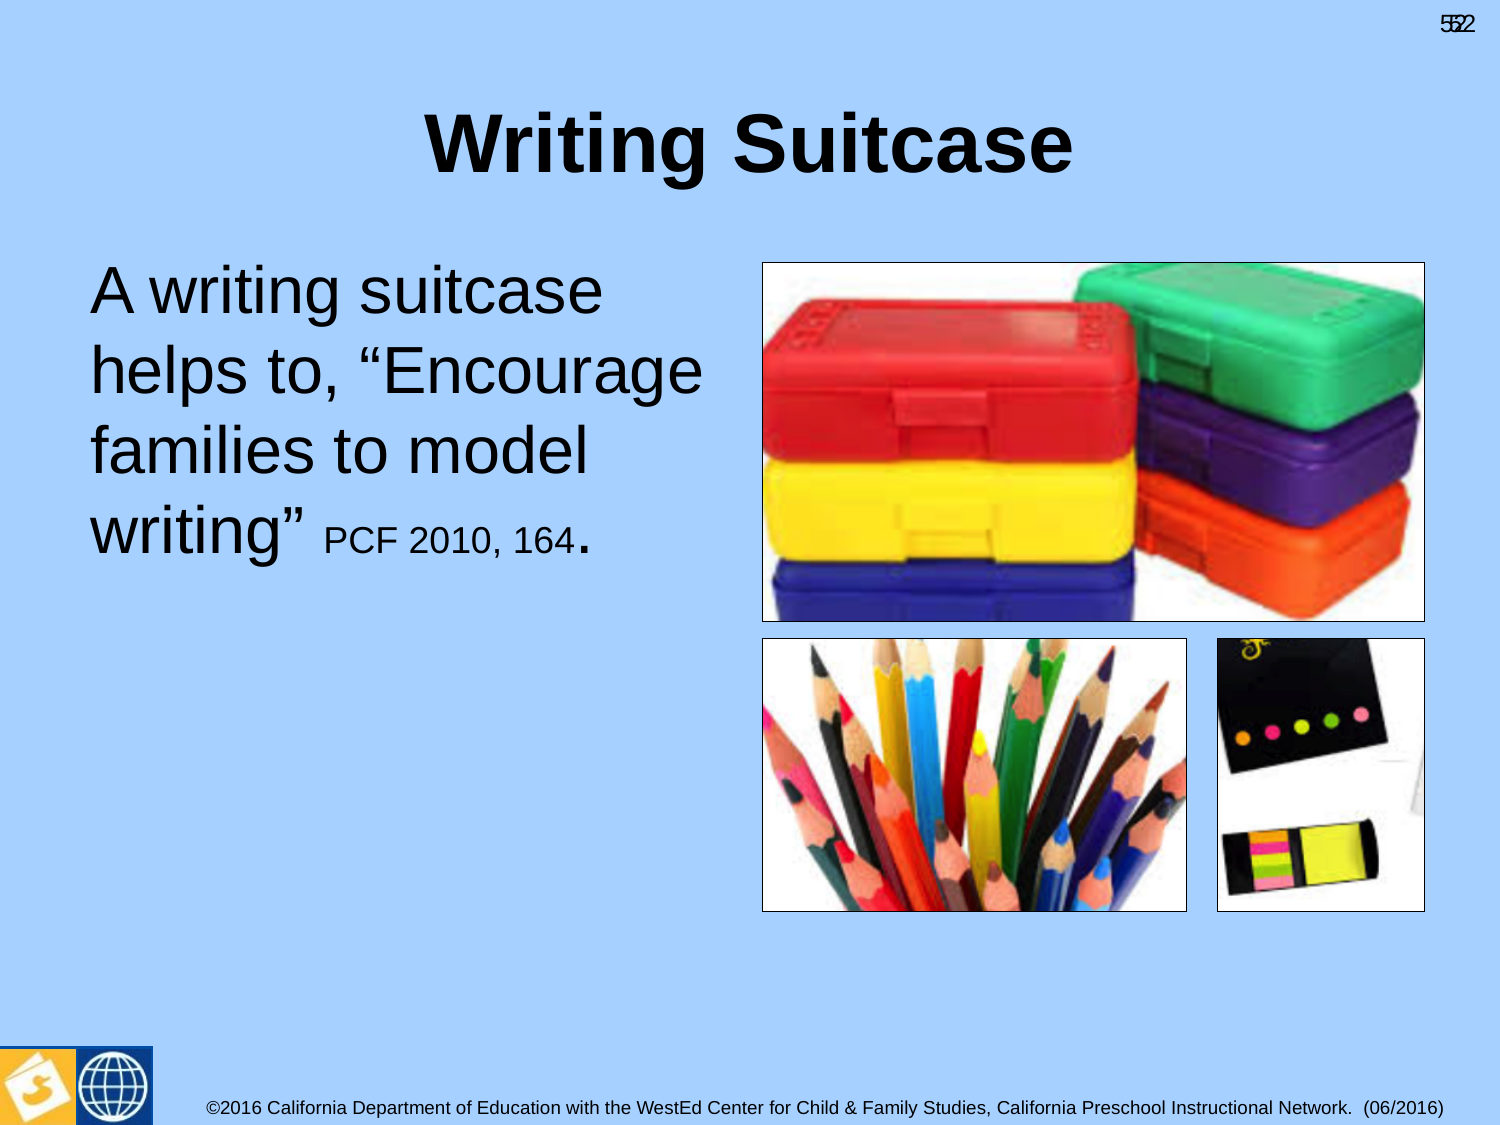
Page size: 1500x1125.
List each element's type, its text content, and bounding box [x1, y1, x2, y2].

picture [0, 1049, 76, 1125]
slide_number 52 [1425, 0, 1500, 60]
title Writing Suitcase [75, 45, 1425, 233]
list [762, 637, 1188, 912]
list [762, 262, 1426, 622]
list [1216, 637, 1426, 912]
list A writing suitcase helps to, “Encourage families to model writing” PCF 2010, 164. [75, 239, 731, 1003]
picture [78, 1049, 151, 1125]
